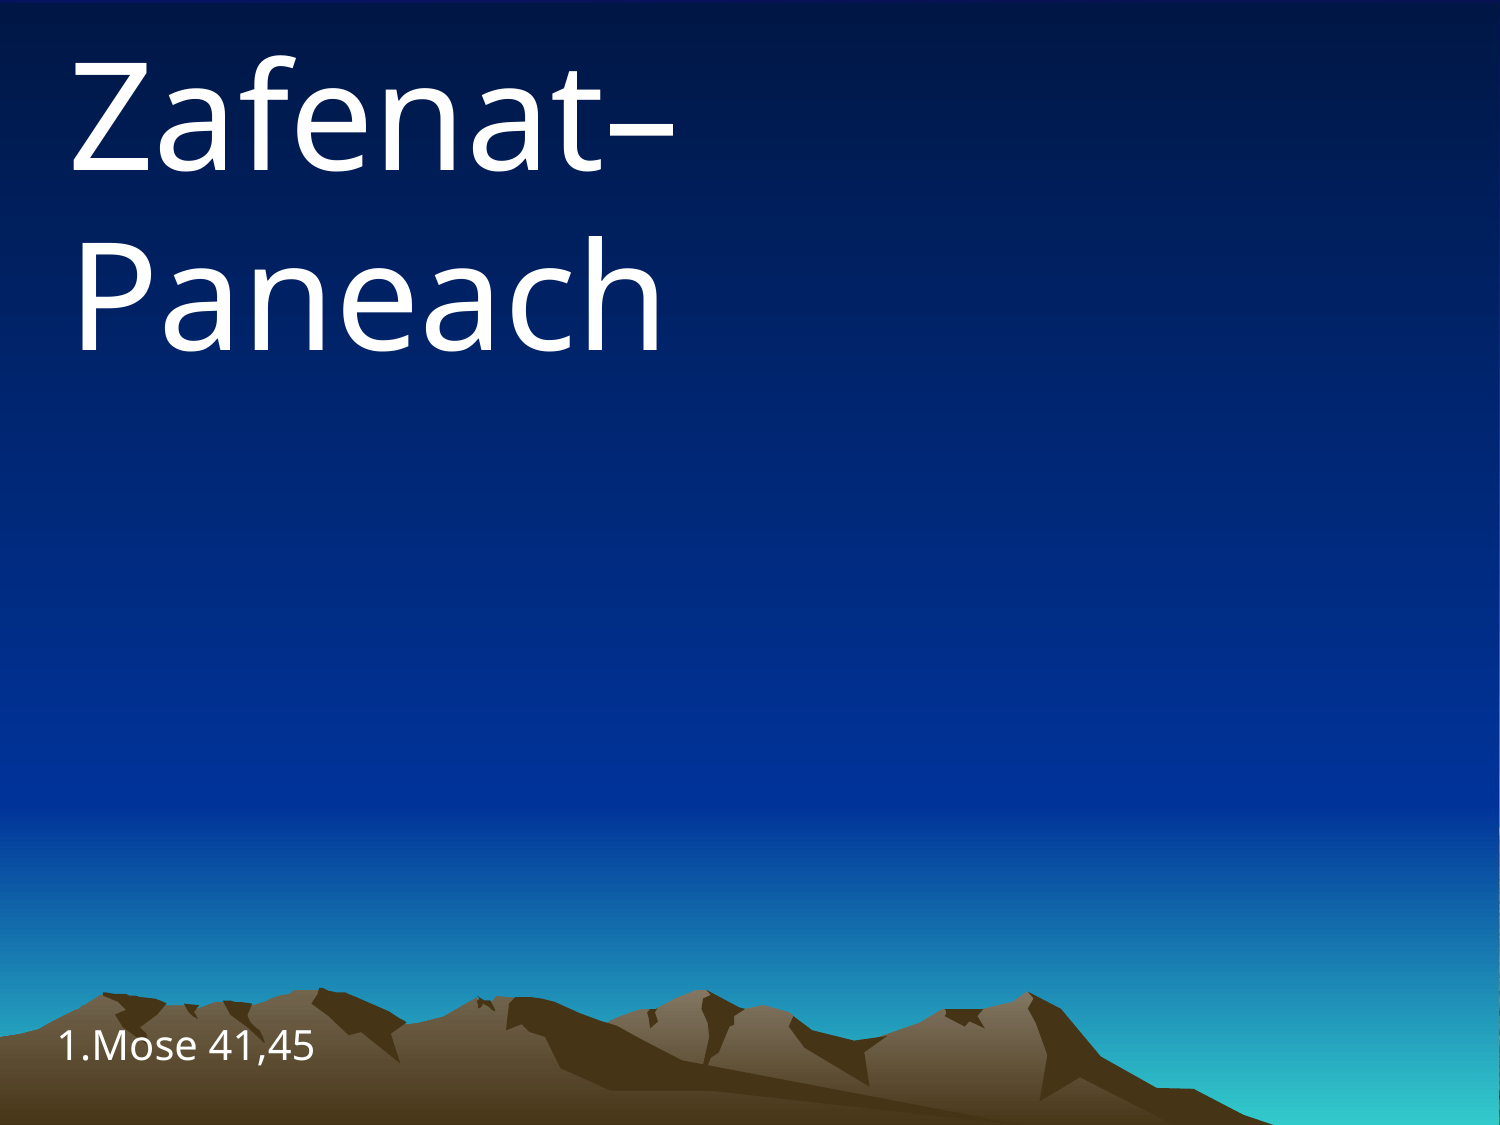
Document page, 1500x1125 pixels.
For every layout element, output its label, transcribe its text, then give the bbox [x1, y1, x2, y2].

title Zafenat–Paneach [53, 12, 1069, 388]
picture [0, 0, 1500, 1125]
subtitle 1.Mose 41,45 [41, 1011, 1092, 1125]
